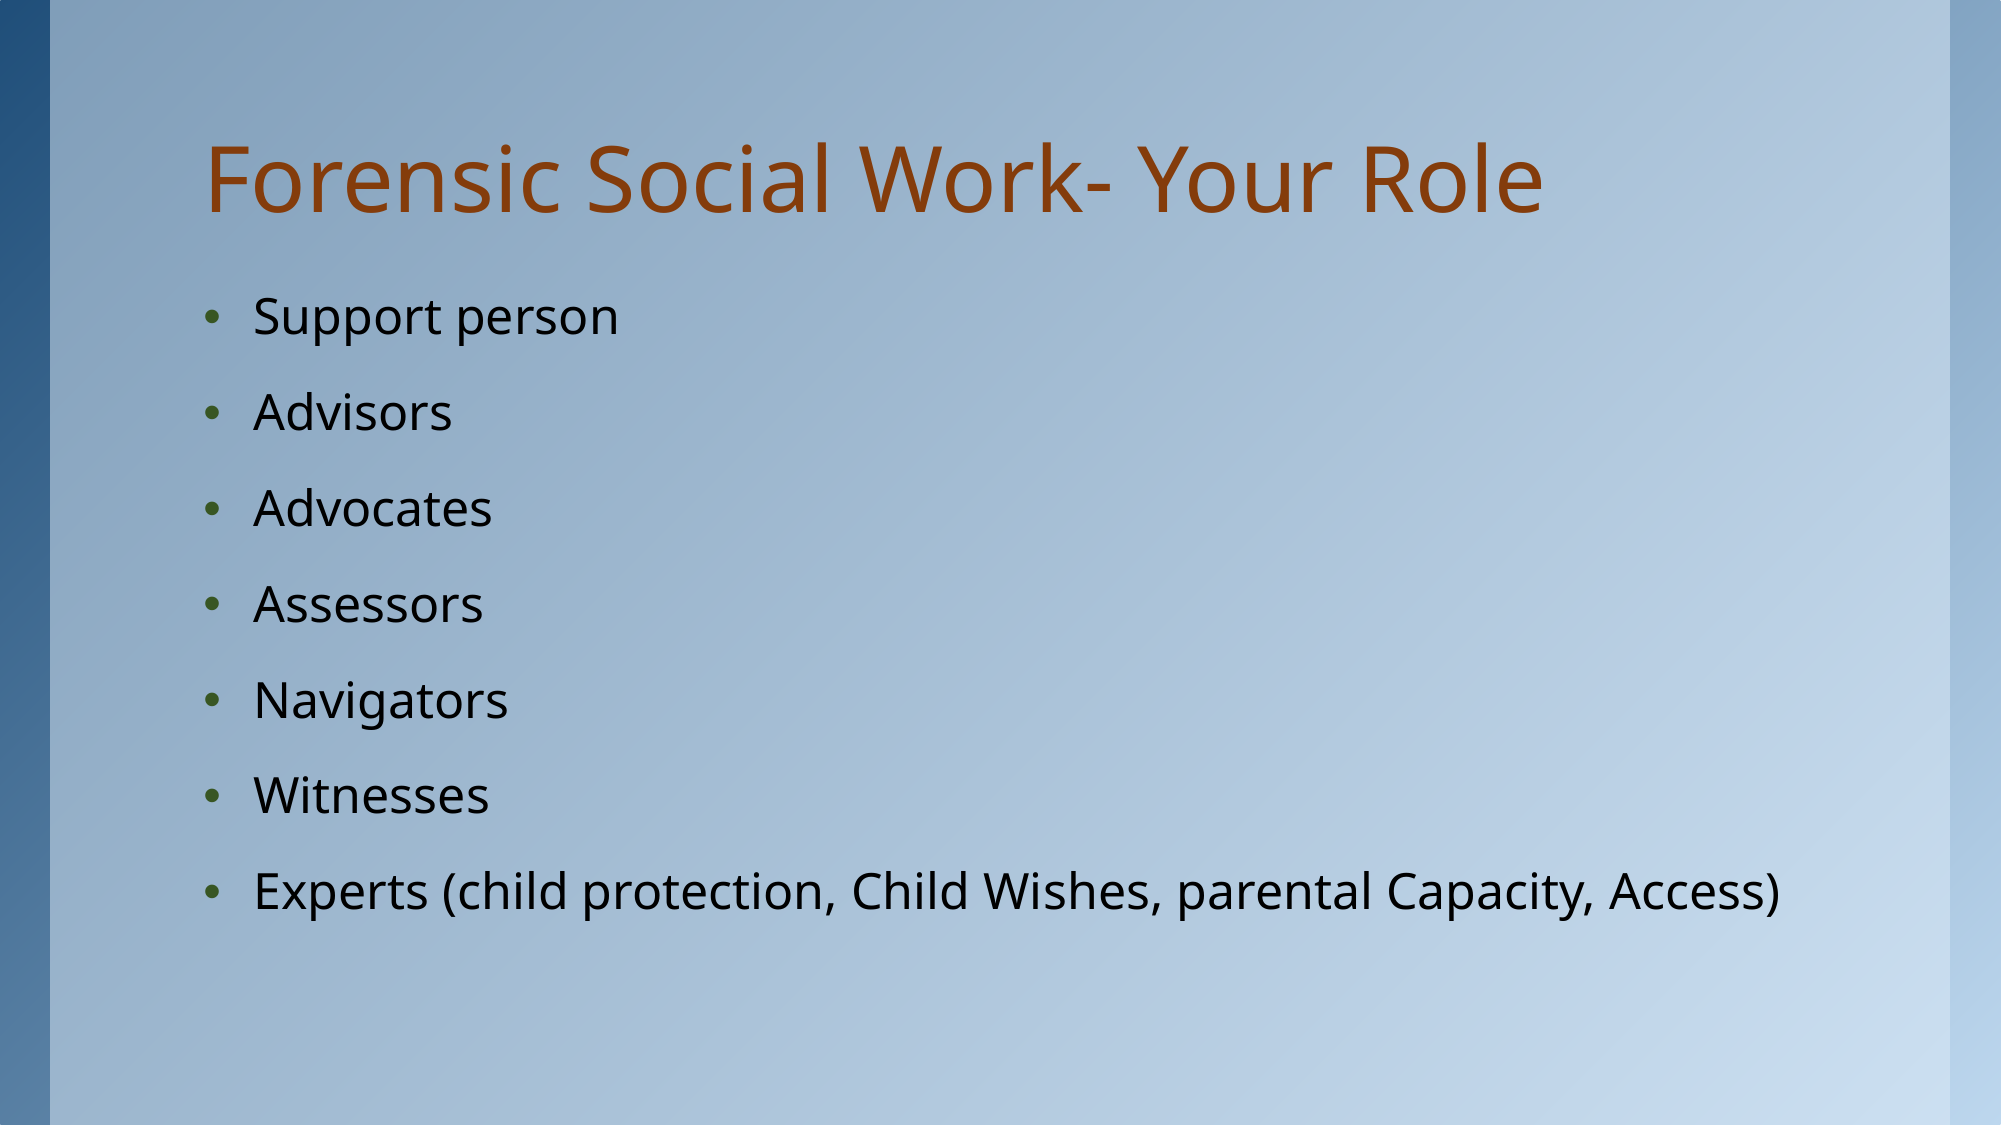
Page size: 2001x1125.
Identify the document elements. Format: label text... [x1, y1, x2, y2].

title Forensic Social Work- Your Role [183, 12, 1850, 242]
list Support person Advisors Advocates Assessors Navigators Witnesses Experts (child protection, Child Wishes, parental Capacity, Access) [183, 279, 1921, 1013]
